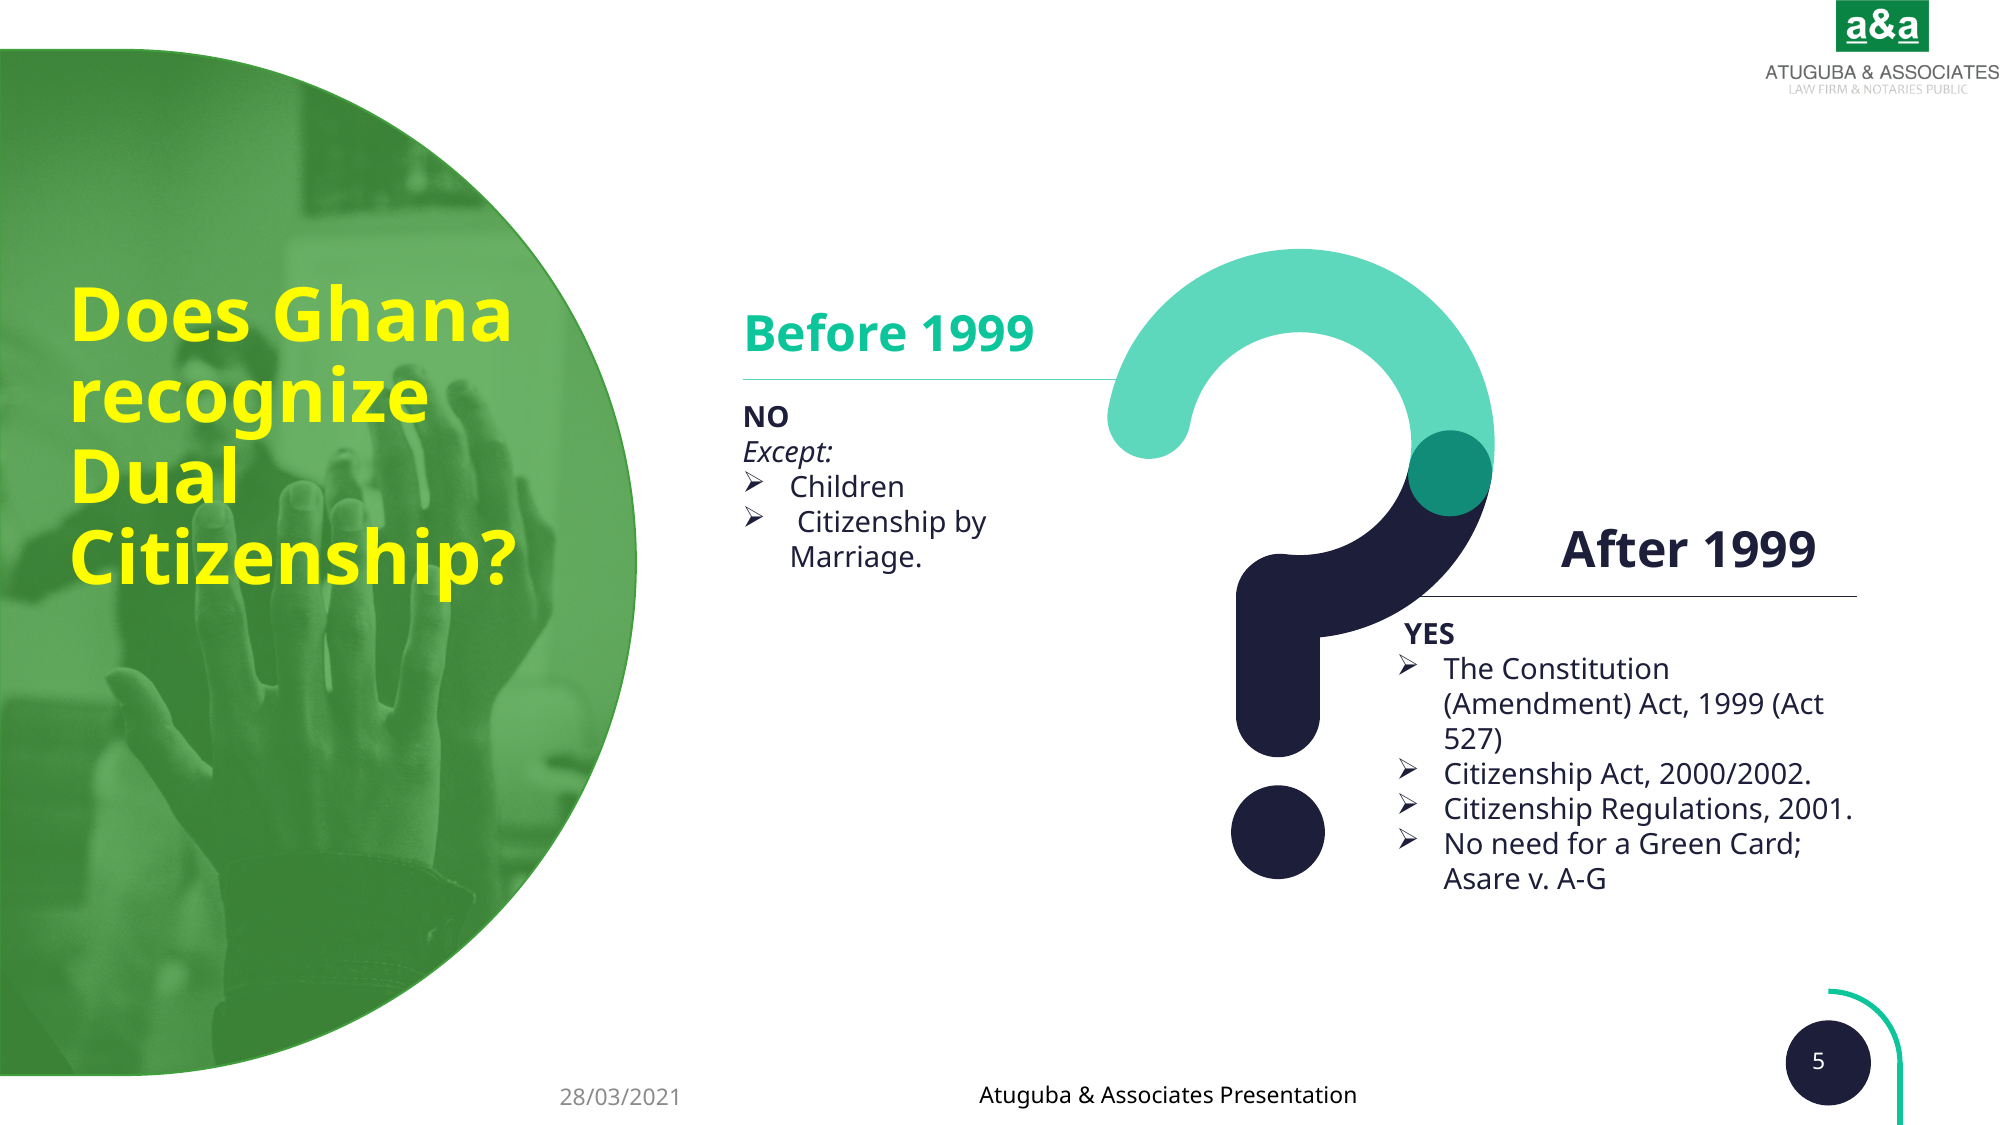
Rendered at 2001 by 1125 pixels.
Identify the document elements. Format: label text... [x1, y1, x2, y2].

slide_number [544, 1066, 975, 1125]
text_box NO Except: Children Citizenship by Marriage. [742, 397, 1038, 573]
text_box After 1999 [1561, 517, 1857, 578]
text_box YES The Constitution (Amendment) Act, 1999 (Act 527) Citizenship Act, 2000/2002. Citizenship Regulations, 2001. No need for a Green Card; Asare v. A-G [1396, 615, 1863, 896]
footer Atuguba & Associates Presentation [787, 1064, 1550, 1125]
picture [1765, 0, 1999, 100]
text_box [0, 49, 636, 1076]
text_box Before 1999 [743, 301, 1039, 362]
slide_number 5 [1797, 1032, 1860, 1093]
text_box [1146, 290, 1454, 880]
